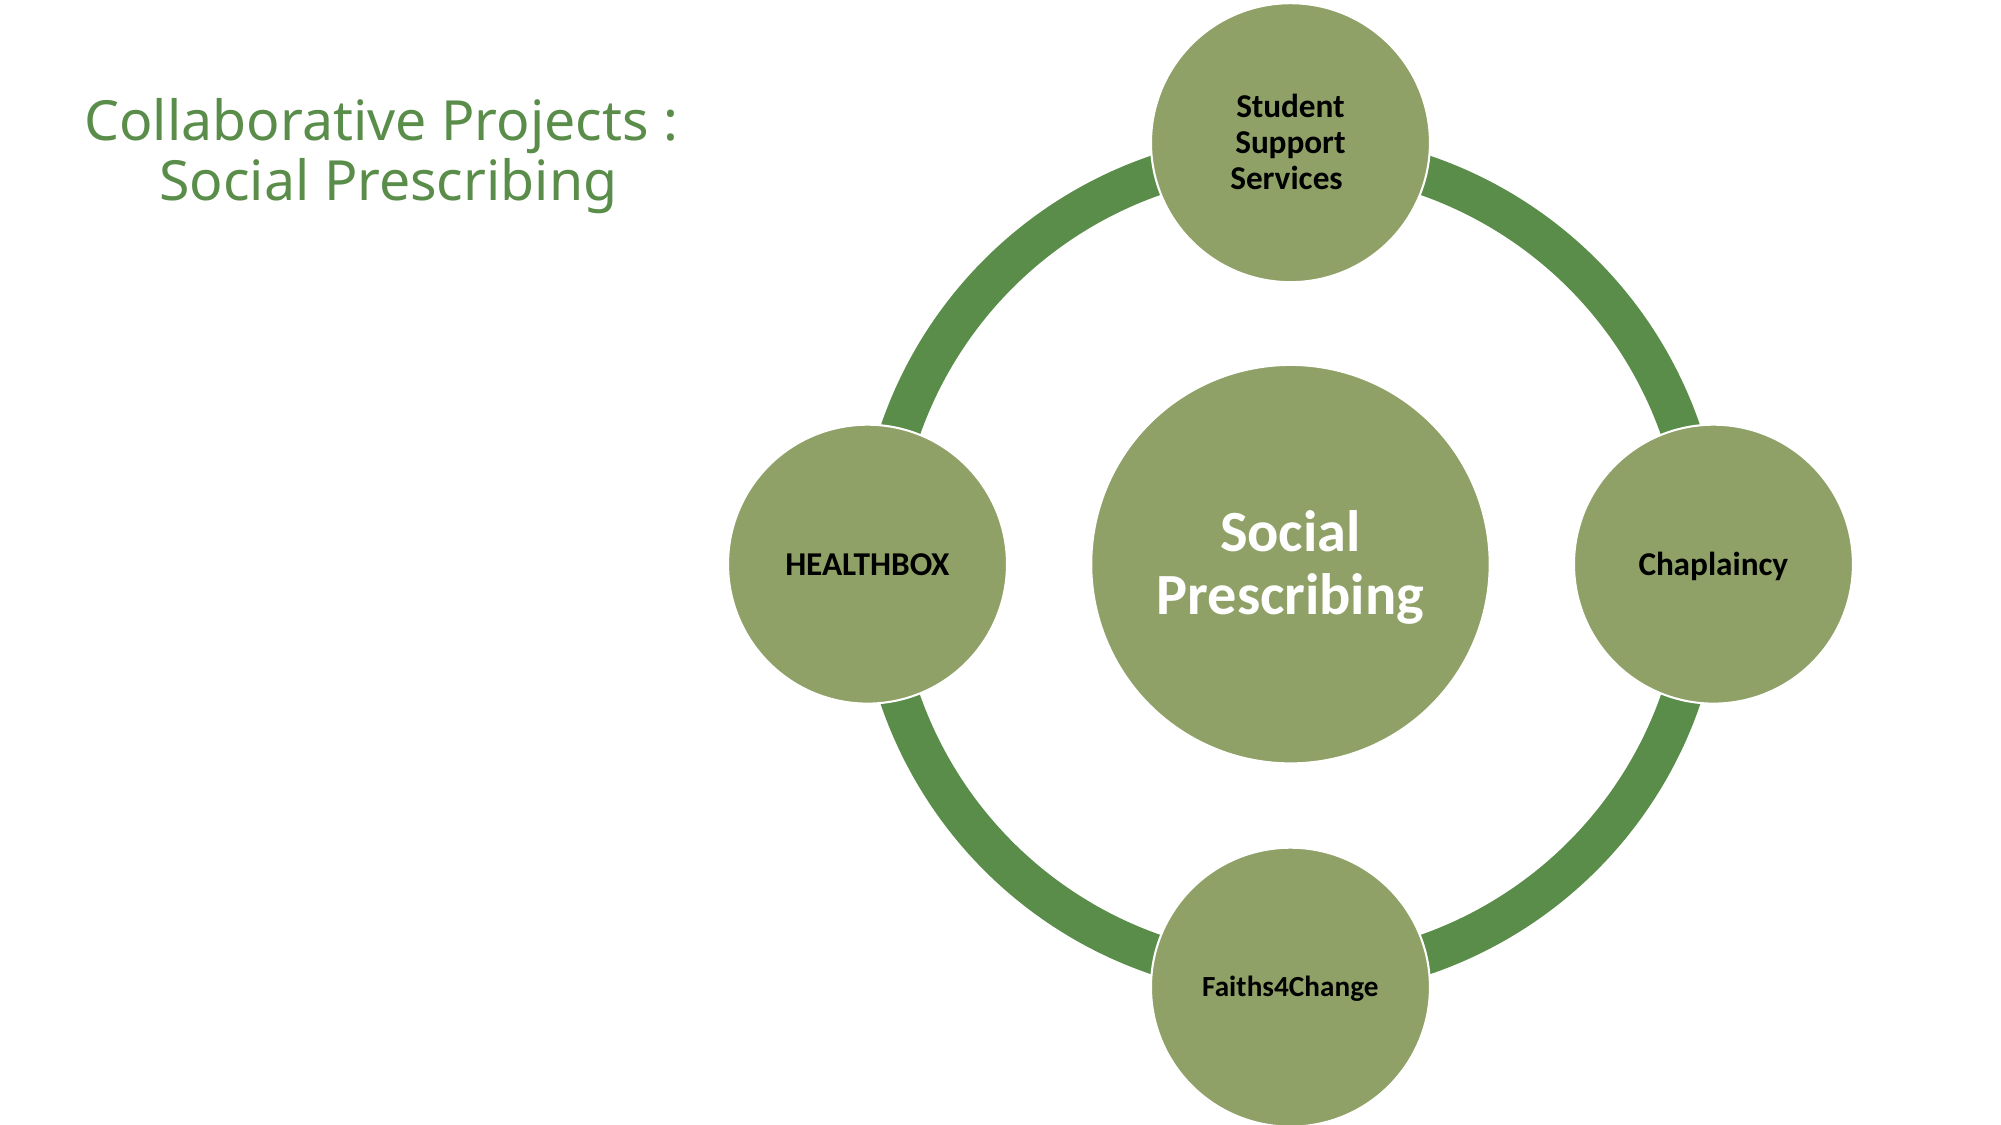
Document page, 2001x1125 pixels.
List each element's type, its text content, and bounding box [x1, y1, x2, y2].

title Collaborative Projects : Social Prescribing [0, 84, 594, 302]
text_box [594, 1, 1987, 1125]
